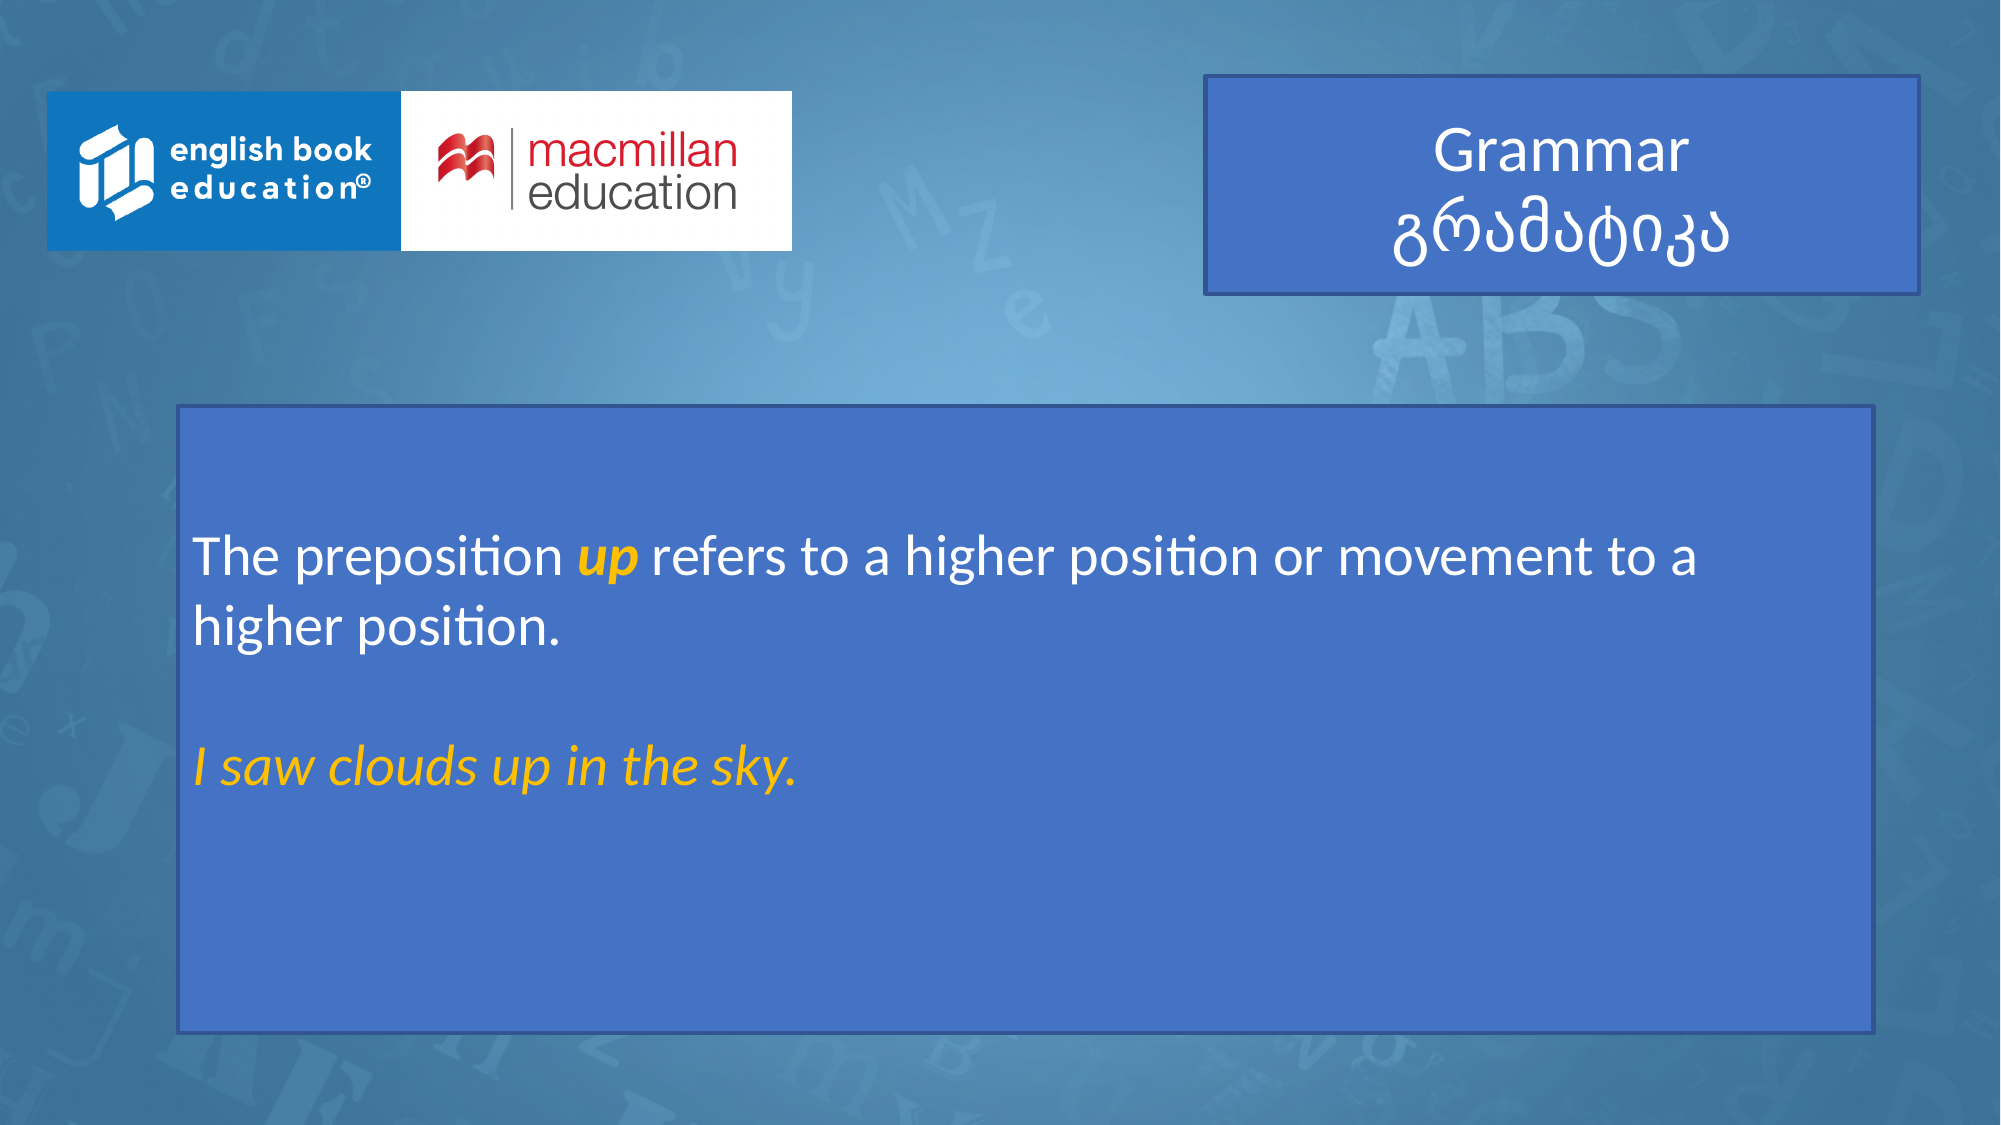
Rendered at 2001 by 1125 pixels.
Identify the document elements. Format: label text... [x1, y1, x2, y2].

picture [0, 0, 2001, 1125]
text_box Grammar გრამატიკა [1203, 74, 1921, 296]
text_box The preposition up refers to a higher position or movement to a higher position. I saw clouds up in the sky. [176, 404, 1876, 1035]
